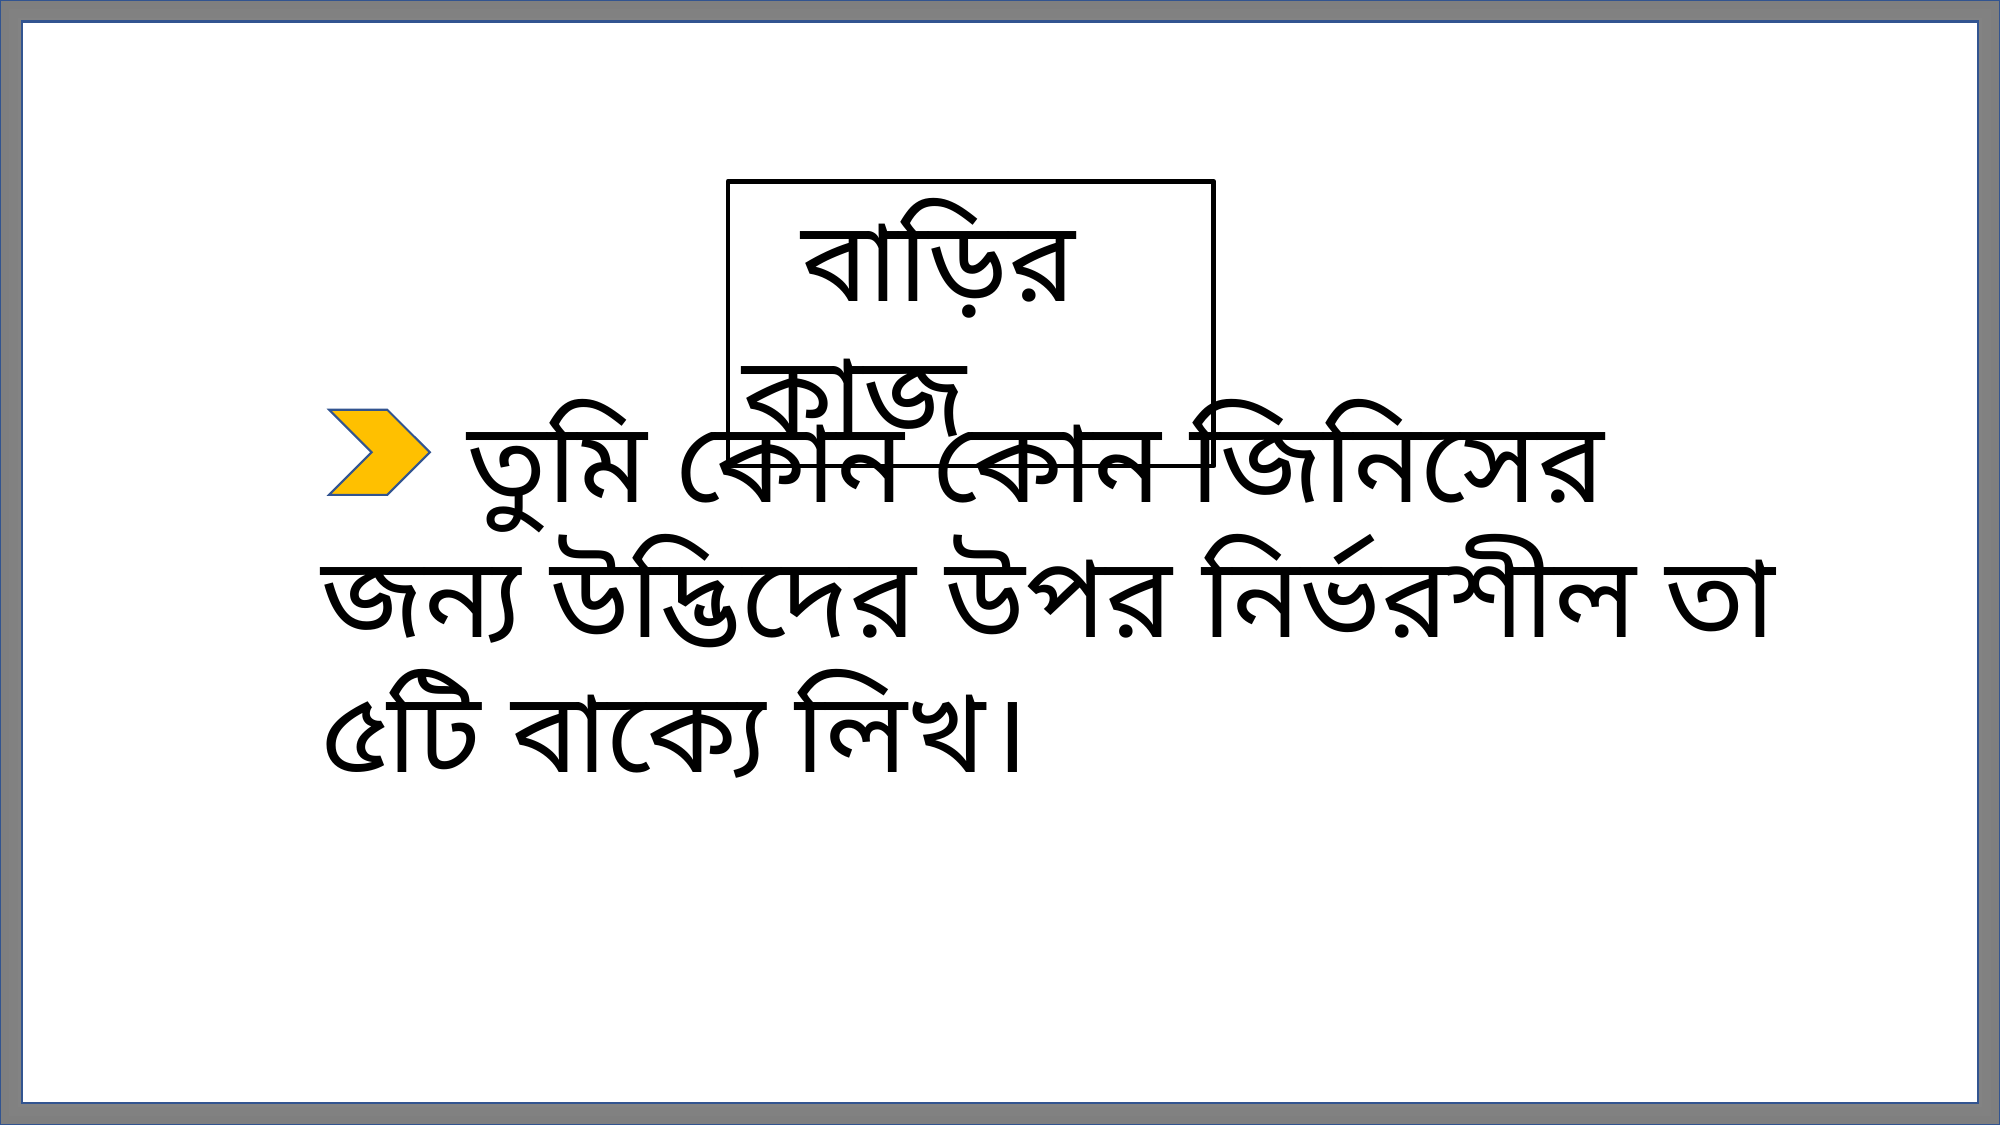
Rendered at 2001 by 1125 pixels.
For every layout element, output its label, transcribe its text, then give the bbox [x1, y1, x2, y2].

text_box [0, 0, 2000, 1125]
text_box বাড়ির কাজ [727, 181, 1214, 382]
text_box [306, 382, 1841, 671]
